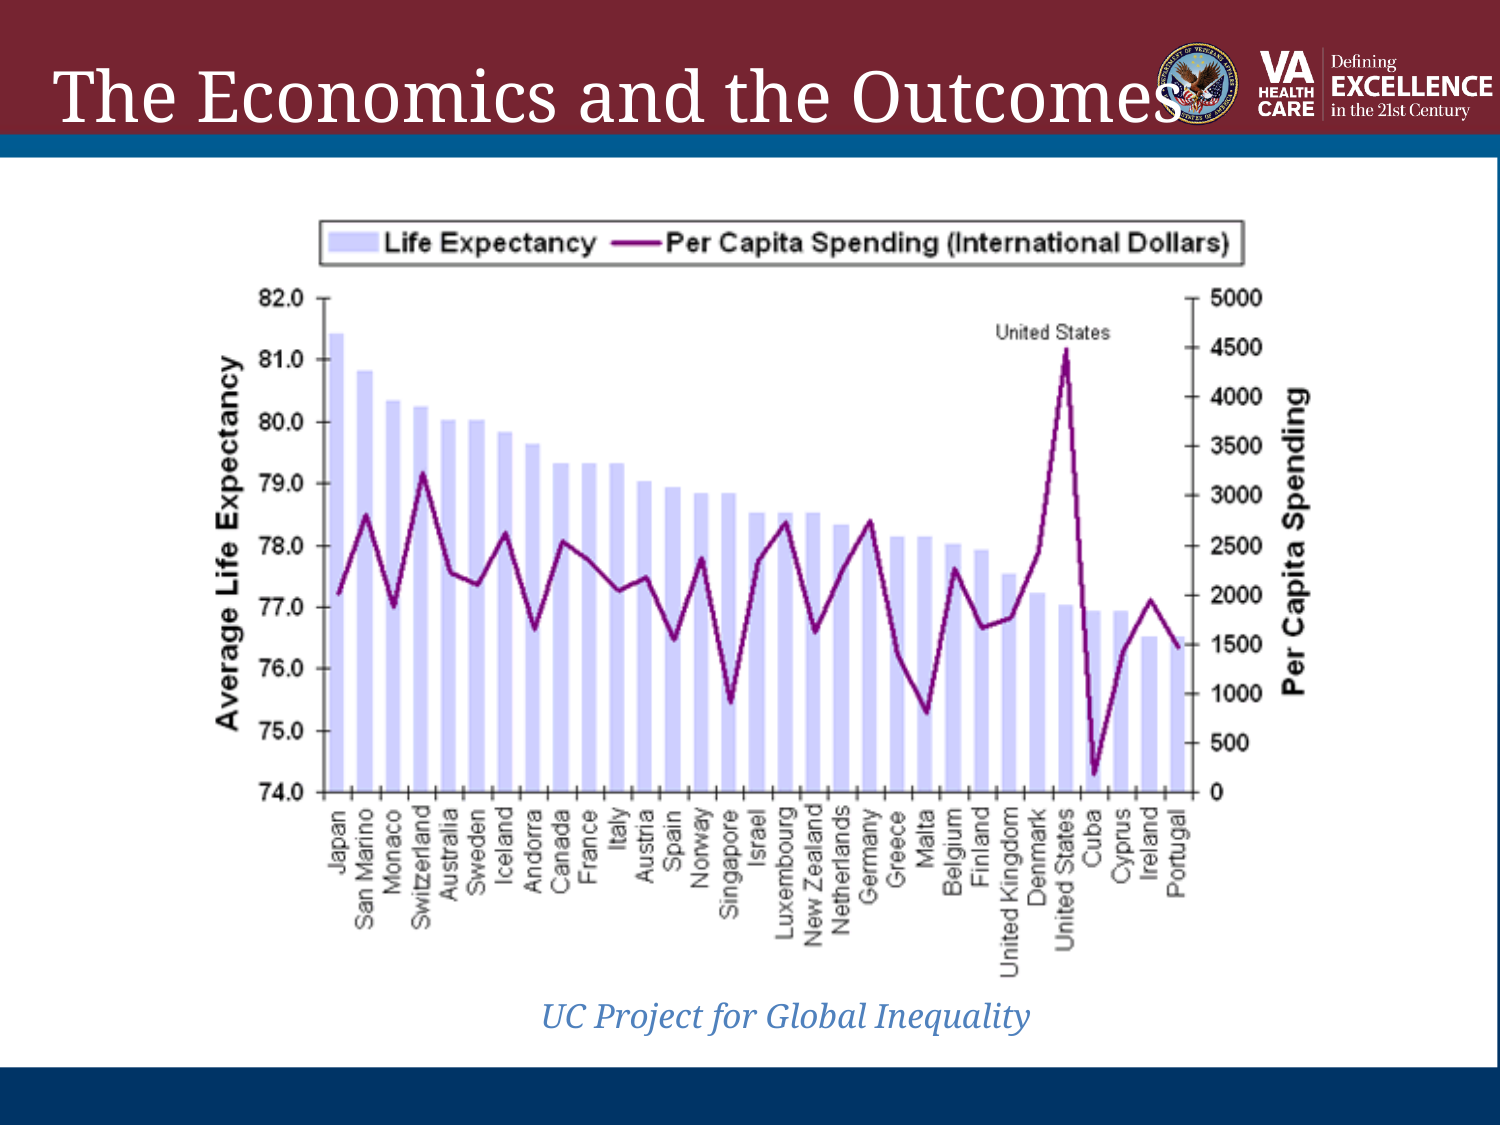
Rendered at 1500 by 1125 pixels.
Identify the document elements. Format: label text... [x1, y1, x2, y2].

title The Economics and the Outcomes [37, 0, 1288, 188]
picture [0, 0, 1500, 1125]
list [187, 274, 1338, 993]
text_box UC Project for Global Inequality [324, 1001, 1032, 1036]
